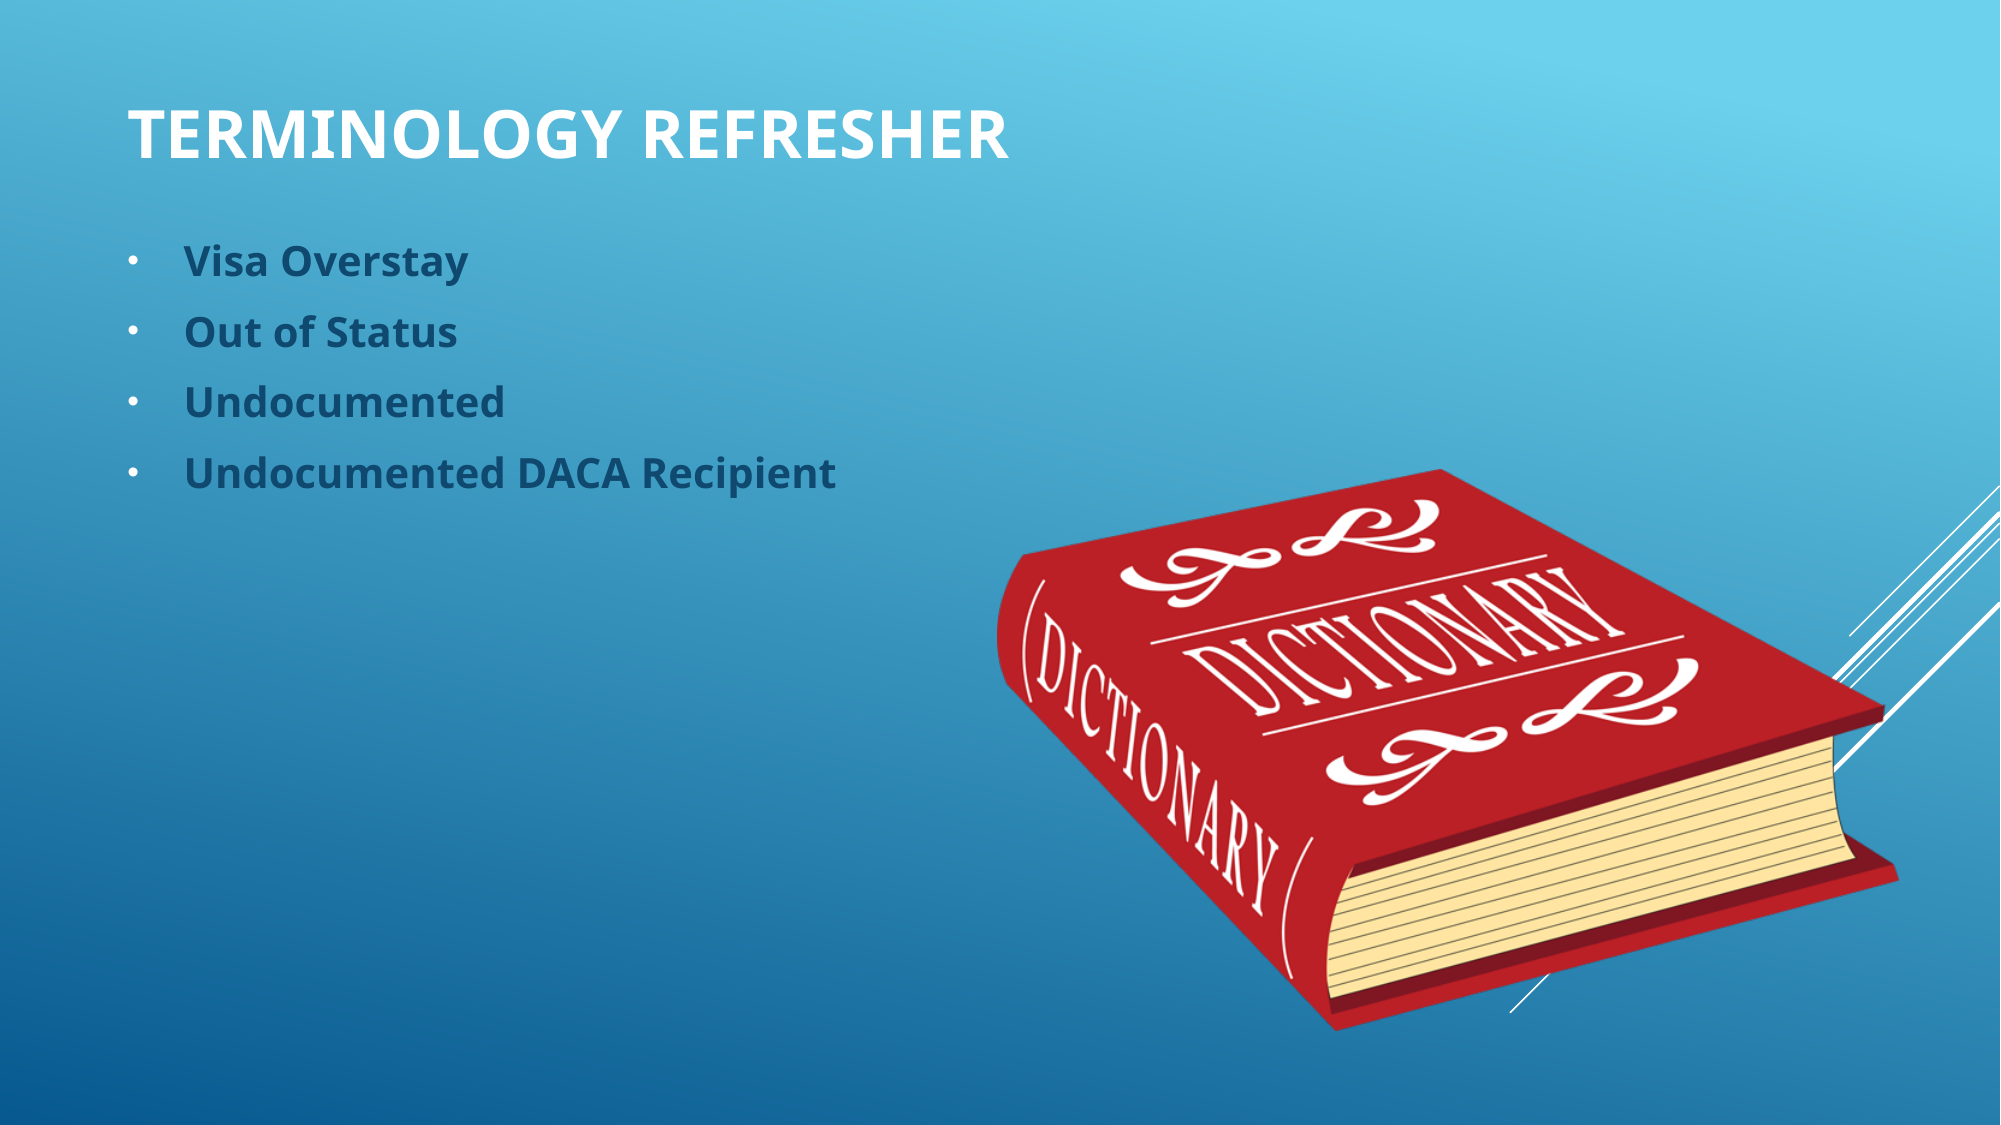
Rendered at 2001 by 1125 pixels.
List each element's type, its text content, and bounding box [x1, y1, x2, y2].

picture [997, 468, 1899, 1032]
title Terminology Refresher [112, 72, 1513, 180]
list Visa Overstay Out of Status Undocumented Undocumented DACA Recipient [112, 227, 1513, 984]
